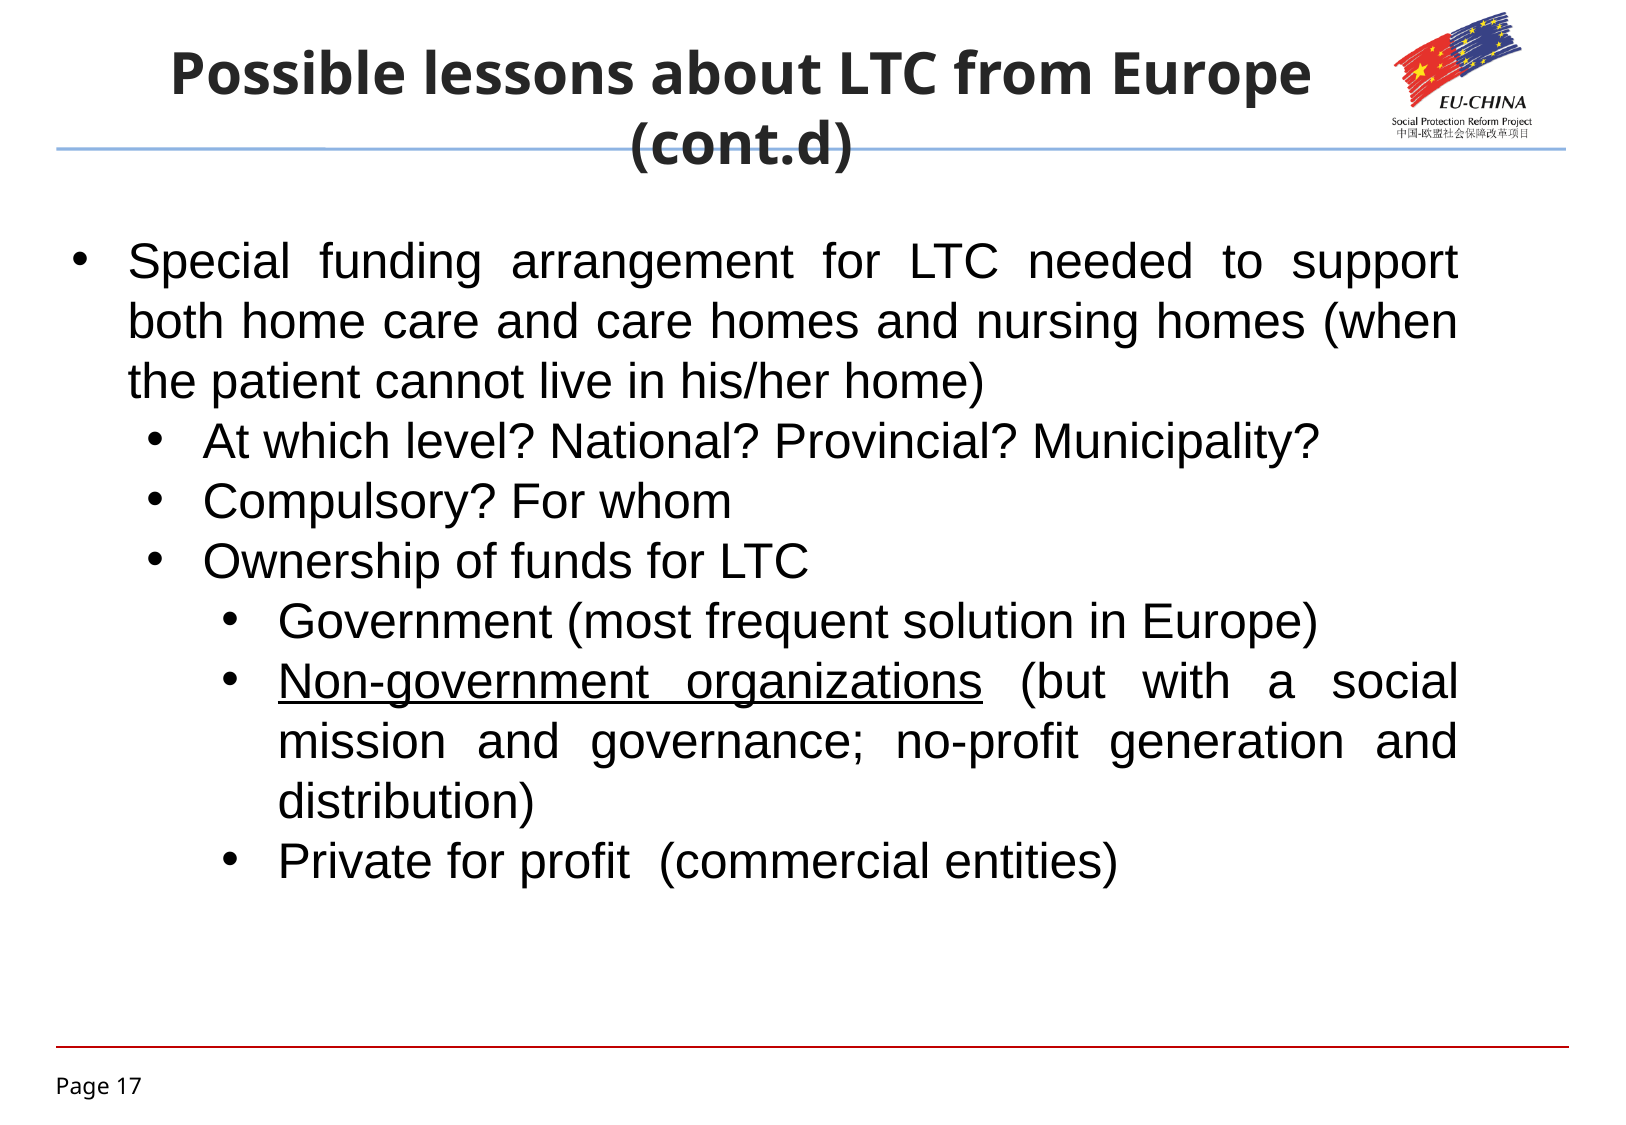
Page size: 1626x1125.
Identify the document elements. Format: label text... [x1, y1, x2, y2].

text_box Possible lessons about LTC from Europe (cont.d) [56, 28, 1427, 136]
picture [1387, 0, 1537, 147]
text_box Special funding arrangement for LTC needed to support both home care and care homes and nursing homes (when the patient cannot live in his/her home) At which level? National? Provincial? Municipality? Compulsory? For whom Ownership of funds for LTC Government (most frequent solution in Europe) Non-government organizations (but with a social mission and governance; no-profit generation and distribution) Private for profit (commercial entities) [56, 160, 1474, 1016]
